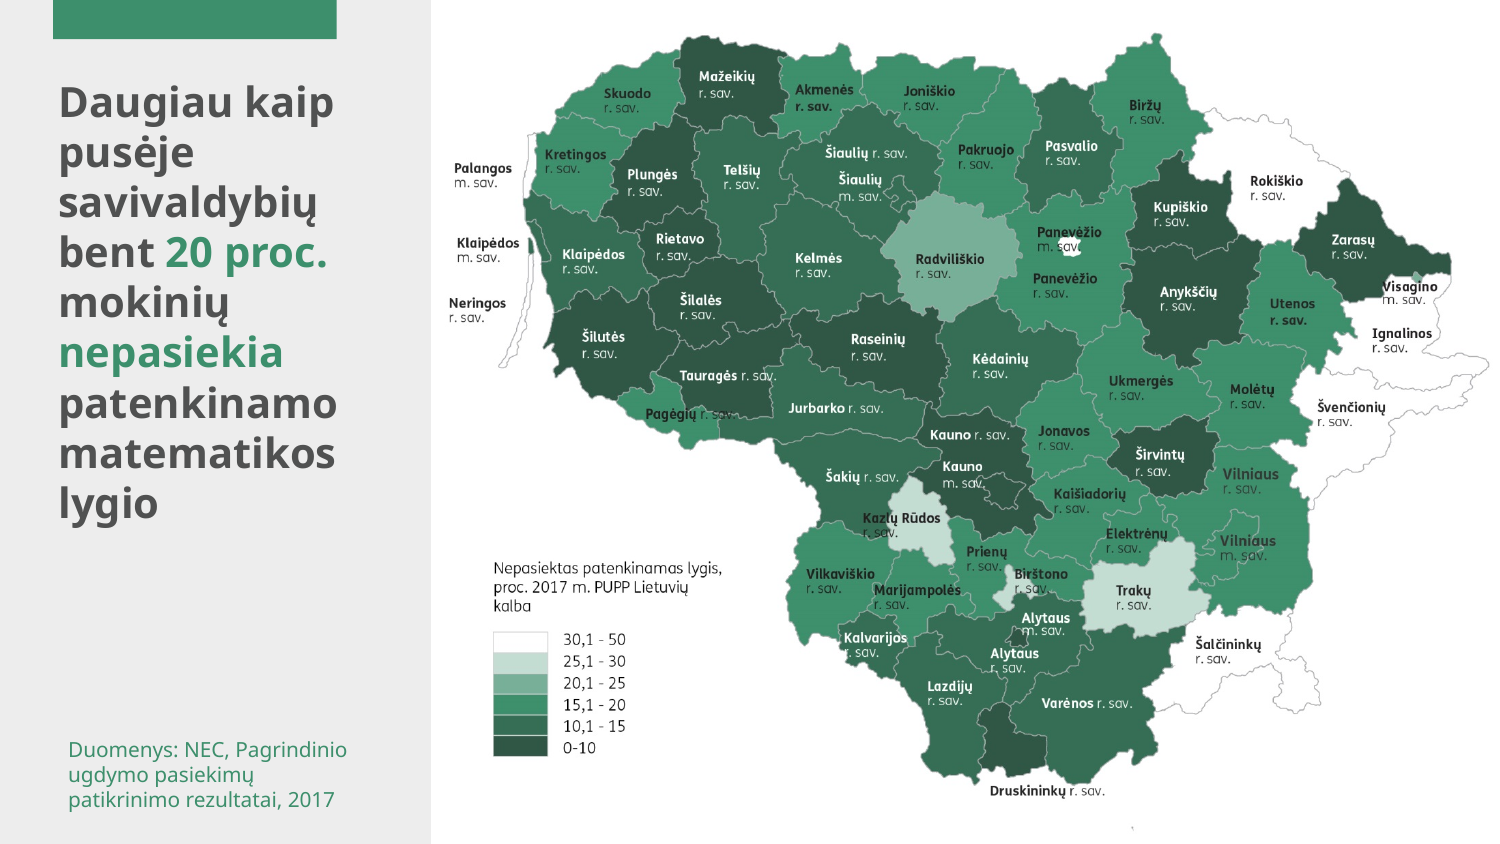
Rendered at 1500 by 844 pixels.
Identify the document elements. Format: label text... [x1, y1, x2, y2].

picture [430, 0, 1500, 844]
text_box Daugiau kaip pusėje savivaldybių bent 20 proc. mokinių nepasiekia patenkinamo matematikos lygio [53, 70, 396, 712]
text_box Duomenys: NEC, Pagrindinio ugdymo pasiekimų patikrinimo rezultatai, 2017 [53, 728, 372, 784]
text_box [51, 0, 339, 41]
